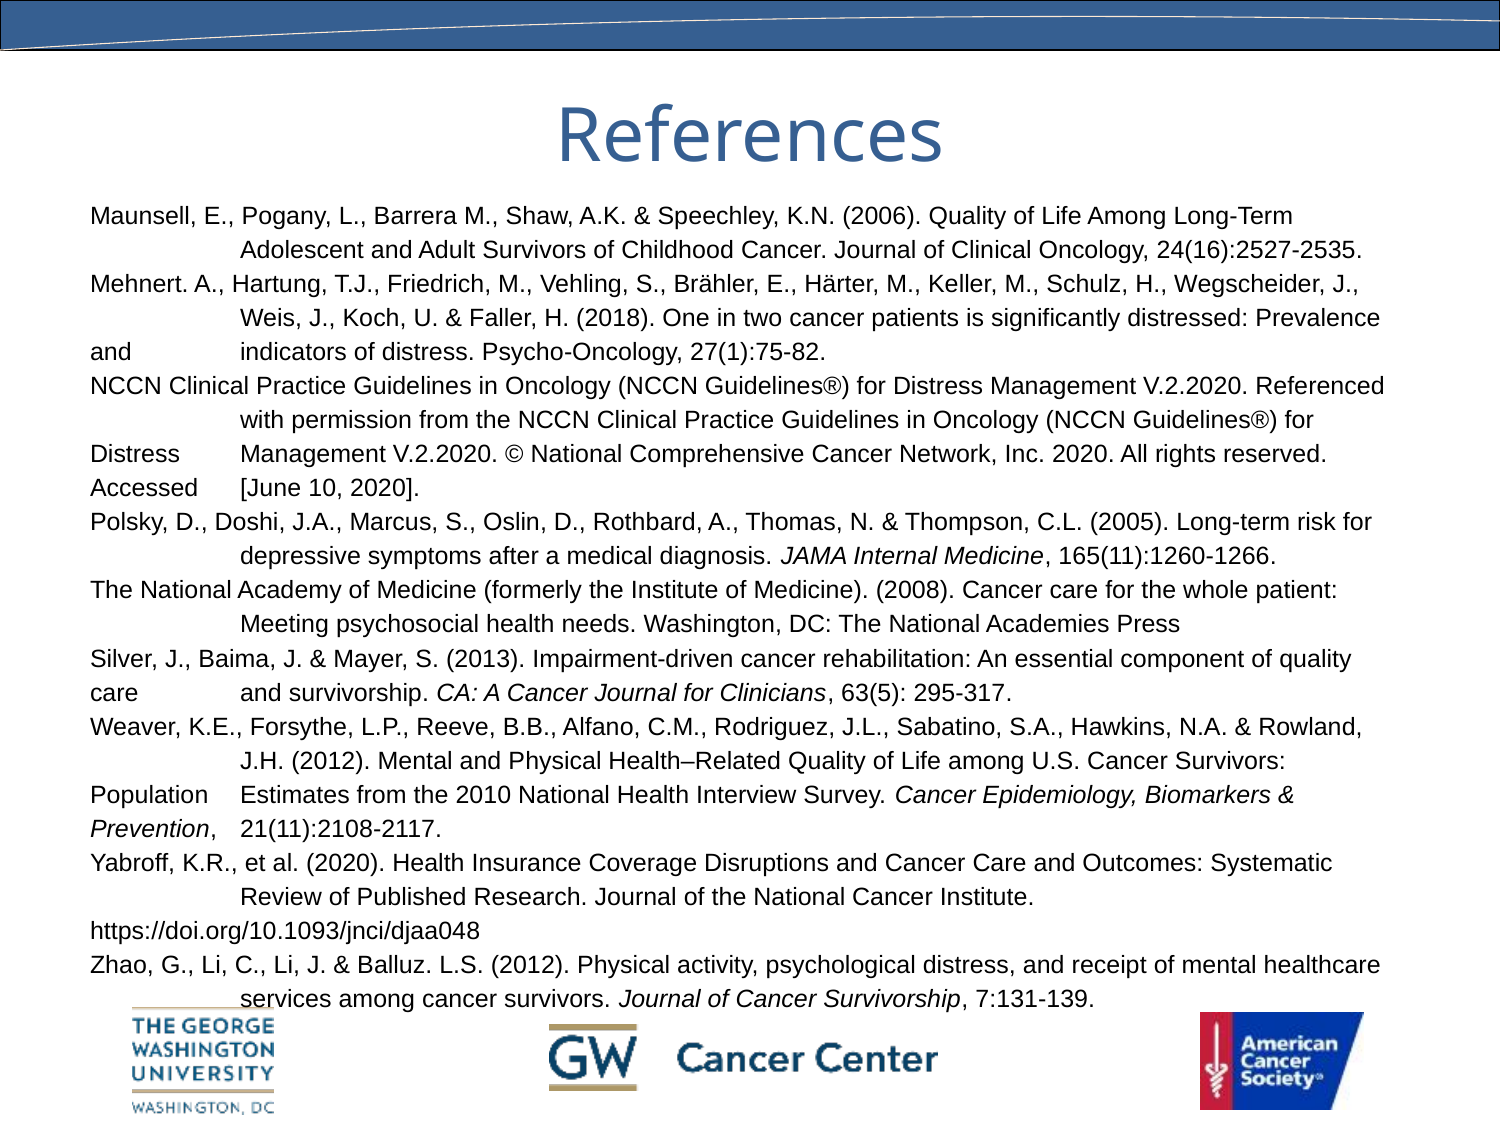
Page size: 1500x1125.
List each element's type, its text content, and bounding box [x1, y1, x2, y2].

picture [549, 1024, 938, 1091]
list Maunsell, E., Pogany, L., Barrera M., Shaw, A.K. & Speechley, K.N. (2006). Quality of Life Among Long-Term Adolescent and Adult Survivors of Childhood Cancer. Journal of Clinical Oncology, 24(16):2527-2535. Mehnert. A., Hartung, T.J., Friedrich, M., Vehling, S., Brähler, E., Härter, M., Keller, M., Schulz, H., Wegscheider, J., Weis, J., Koch, U. & Faller, H. (2018). One in two cancer patients is significantly distressed: Prevalence and indicators of distress. Psycho-Oncology, 27(1):75-82. NCCN Clinical Practice Guidelines in Oncology (NCCN Guidelines®) for Distress Management V.2.2020. Referenced with permission from the NCCN Clinical Practice Guidelines in Oncology (NCCN Guidelines®) for Distress Management V.2.2020. © National Comprehensive Cancer Network, Inc. 2020. All rights reserved. Accessed [June 10, 2020]. Polsky, D., Doshi, J.A., Marcus, S., Oslin, D., Rothbard, A., Thomas, N. & Thompson, C.L. (2005). Long-term risk for depressive symptoms after a medical diagnosis. JAMA Internal Medicine, 165(11):1260-1266. The National Academy of Medicine (formerly the Institute of Medicine). (2008). Cancer care for the whole patient: Meeting psychosocial health needs. Washington, DC: The National Academies Press Silver, J., Baima, J. & Mayer, S. (2013). Impairment‐driven cancer rehabilitation: An essential component of quality care and survivorship. CA: A Cancer Journal for Clinicians, 63(5): 295-317. Weaver, K.E., Forsythe, L.P., Reeve, B.B., Alfano, C.M., Rodriguez, J.L., Sabatino, S.A., Hawkins, N.A. & Rowland, J.H. (2012). Mental and Physical Health–Related Quality of Life among U.S. Cancer Survivors: Population Estimates from the 2010 National Health Interview Survey. Cancer Epidemiology, Biomarkers & Prevention, 21(11):2108-2117. Yabroff, K.R., et al. (2020). Health Insurance Coverage Disruptions and Cancer Care and Outcomes: Systematic Review of Published Research. Journal of the National Cancer Institute. https://doi.org/10.1093/jnci/djaa048 Zhao, G., Li, C., Li, J. & Balluz. L.S. (2012). Physical activity, psychological distress, and receipt of mental healthcare services among cancer survivors. Journal of Cancer Survivorship, 7:131-139. [75, 187, 1425, 1005]
picture [1200, 1012, 1364, 1110]
title References [75, 62, 1425, 187]
picture [132, 1007, 274, 1115]
